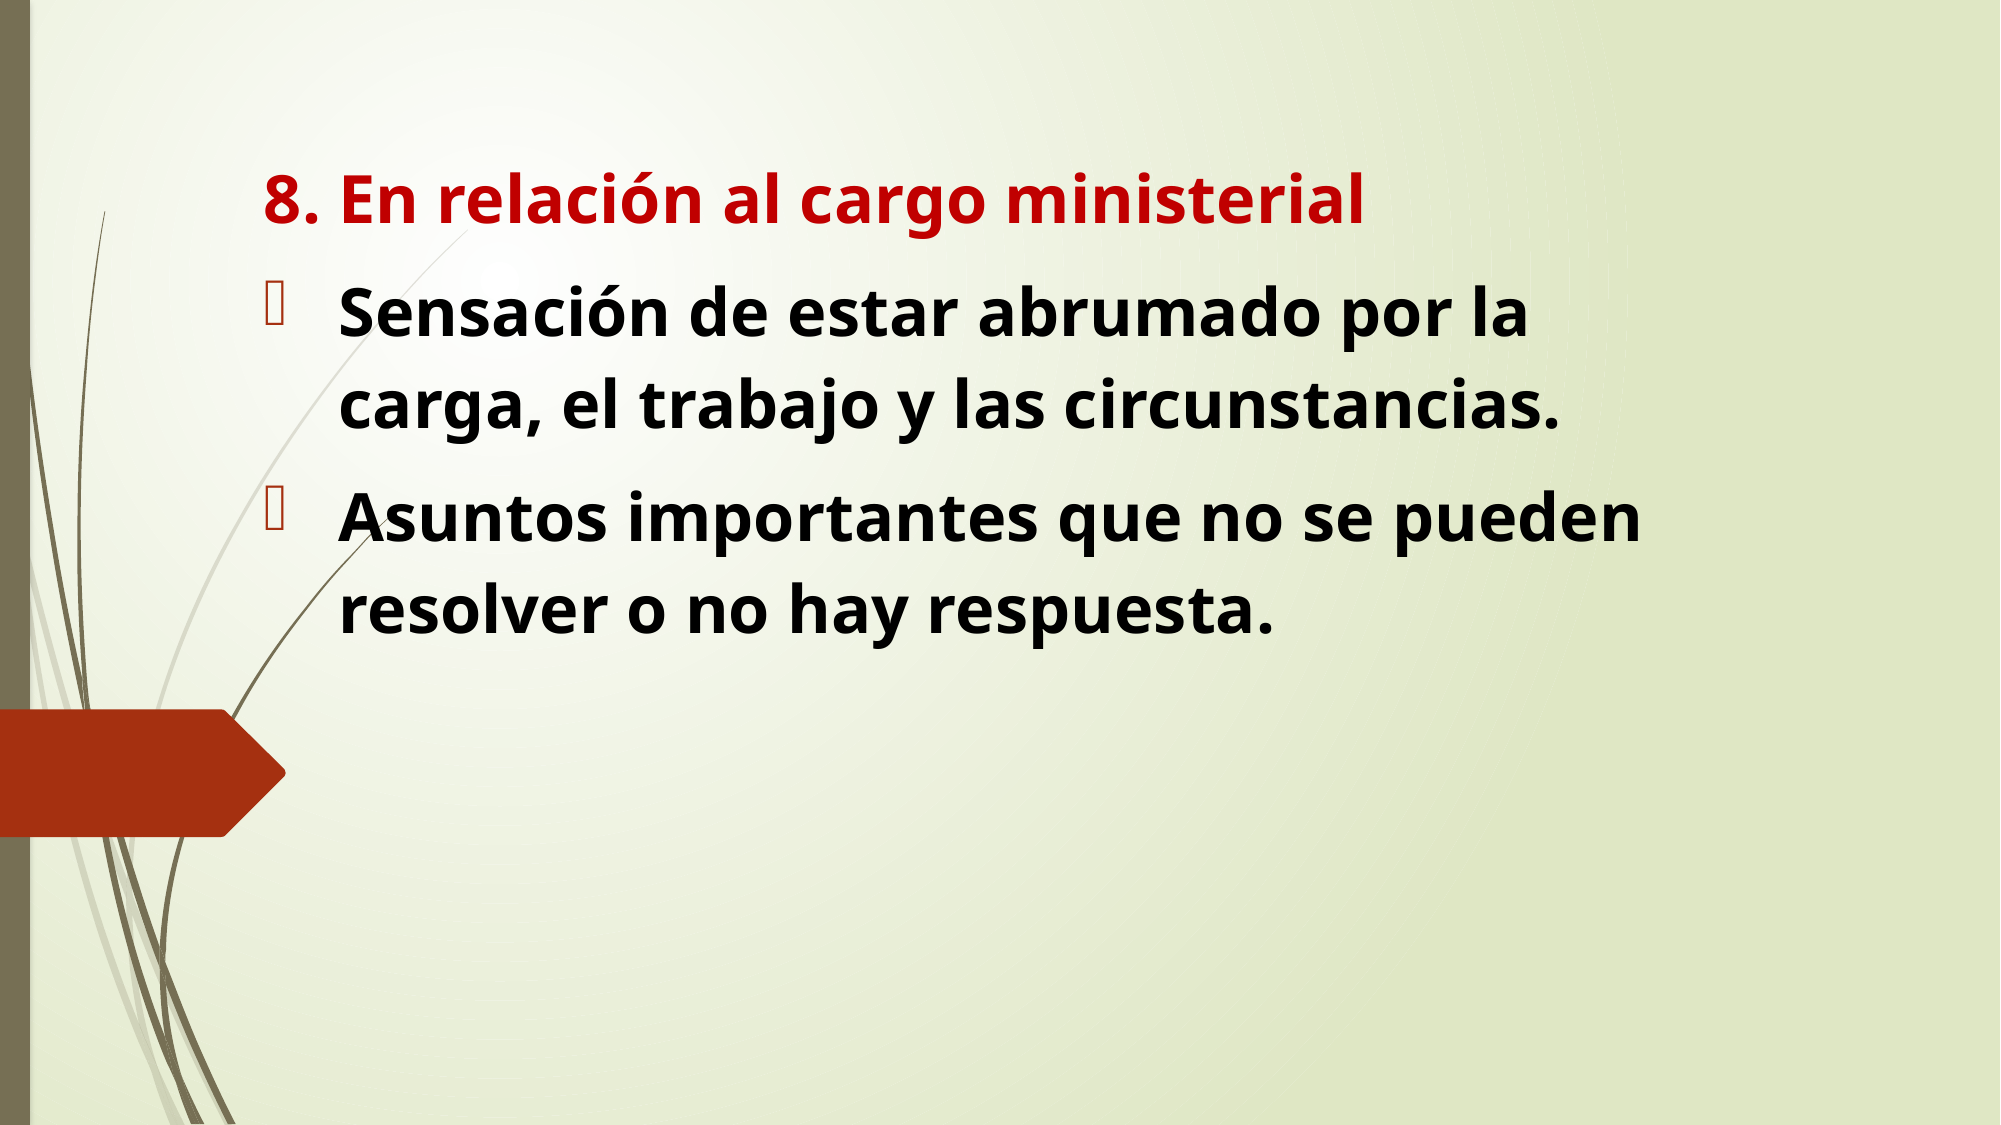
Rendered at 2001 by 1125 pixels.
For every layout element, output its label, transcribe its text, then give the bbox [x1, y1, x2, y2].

subtitle 8. En relación al cargo ministerial Sensación de estar abrumado por la carga, el trabajo y las circunstancias. Asuntos importantes que no se pueden resolver o no hay respuesta. [173, 137, 1703, 907]
